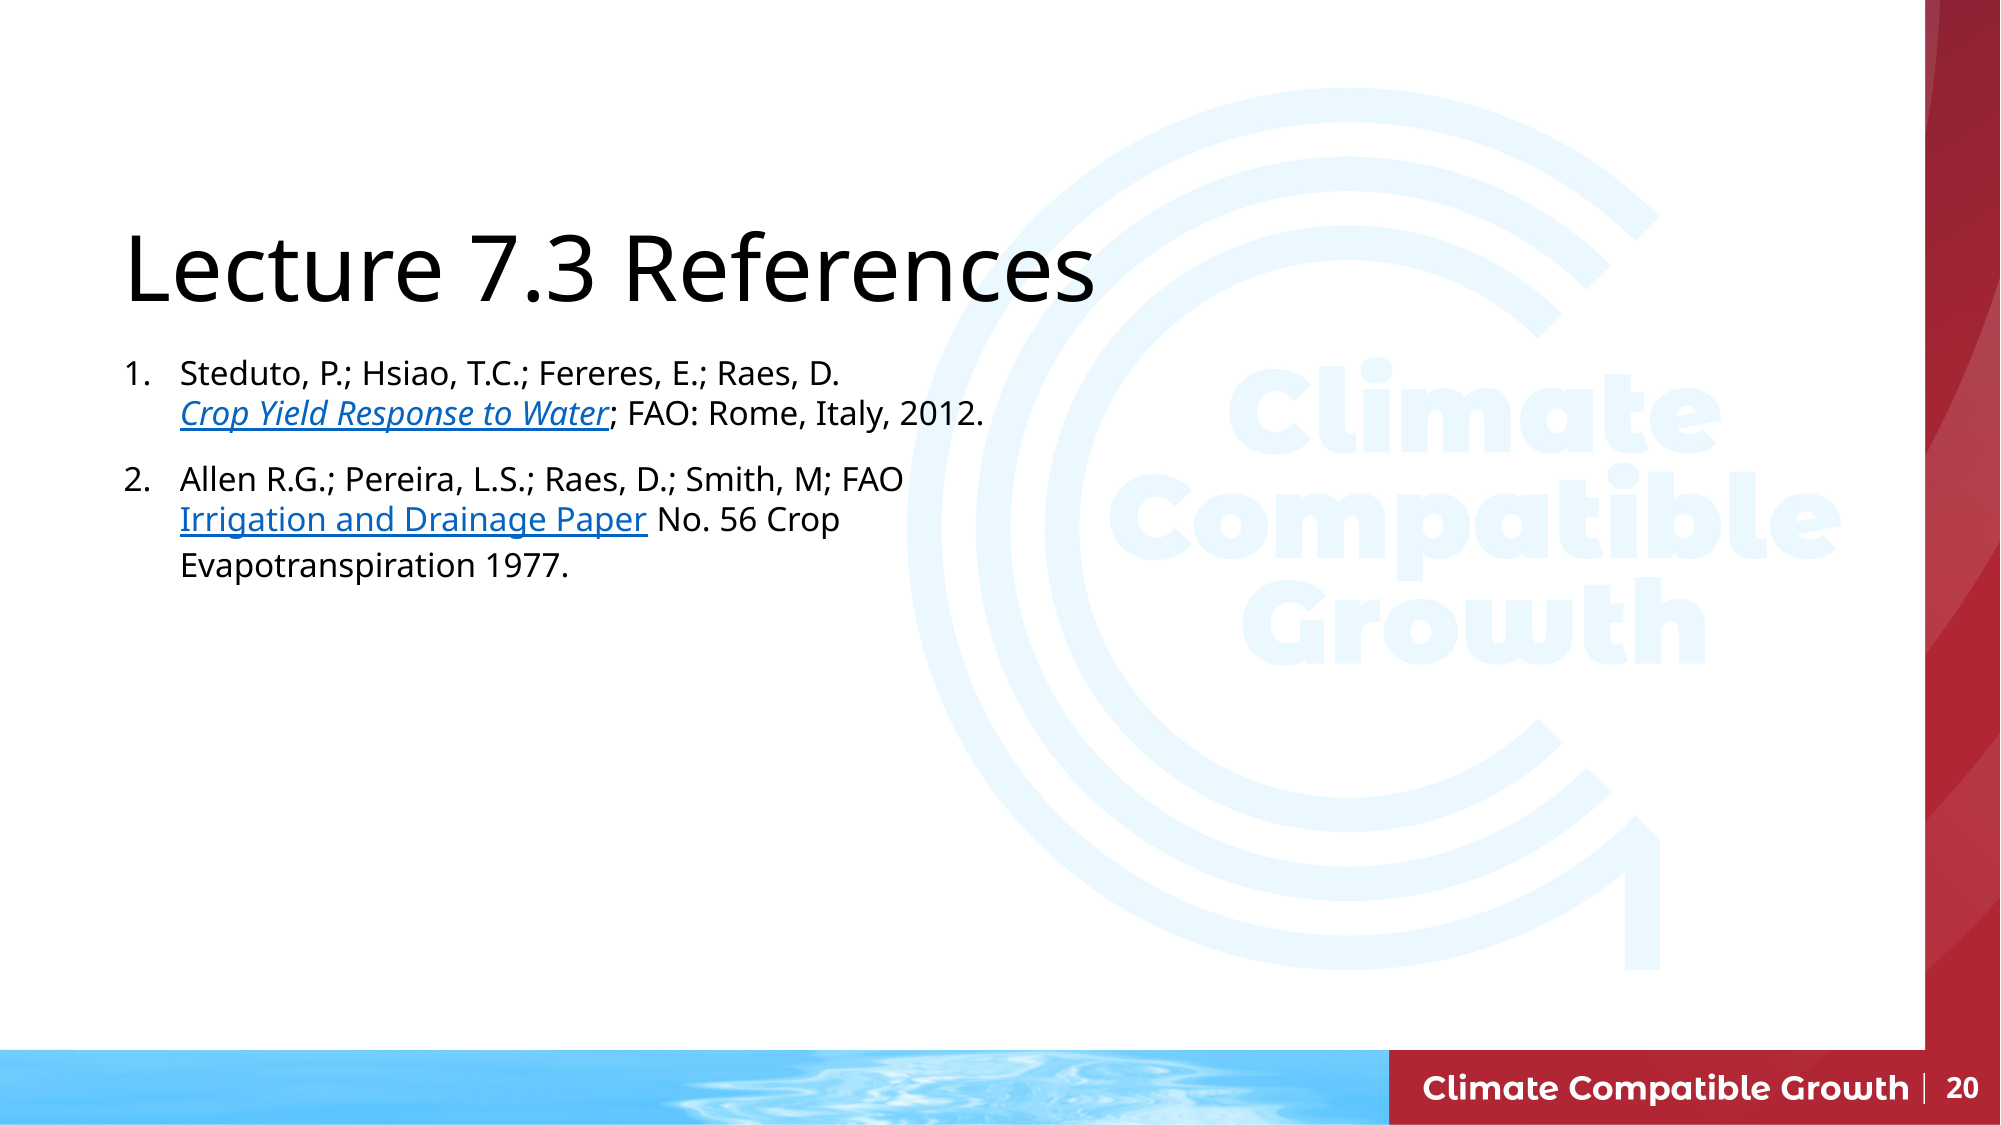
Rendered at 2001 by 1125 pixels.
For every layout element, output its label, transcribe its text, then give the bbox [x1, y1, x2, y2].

title Lecture 7.3 References [108, 111, 1684, 330]
picture [0, 0, 2000, 1125]
list Steduto, P.; Hsiao, T.C.; Fereres, E.; Raes, D. Crop Yield Response to Water; FAO: Rome, Italy, 2012. Allen R.G.; Pereira, L.S.; Raes, D.; Smith, M; FAO Irrigation and Drainage Paper No. 56 Crop Evapotranspiration 1977. [108, 345, 1076, 1003]
slide_number 20 [1925, 1059, 2000, 1120]
